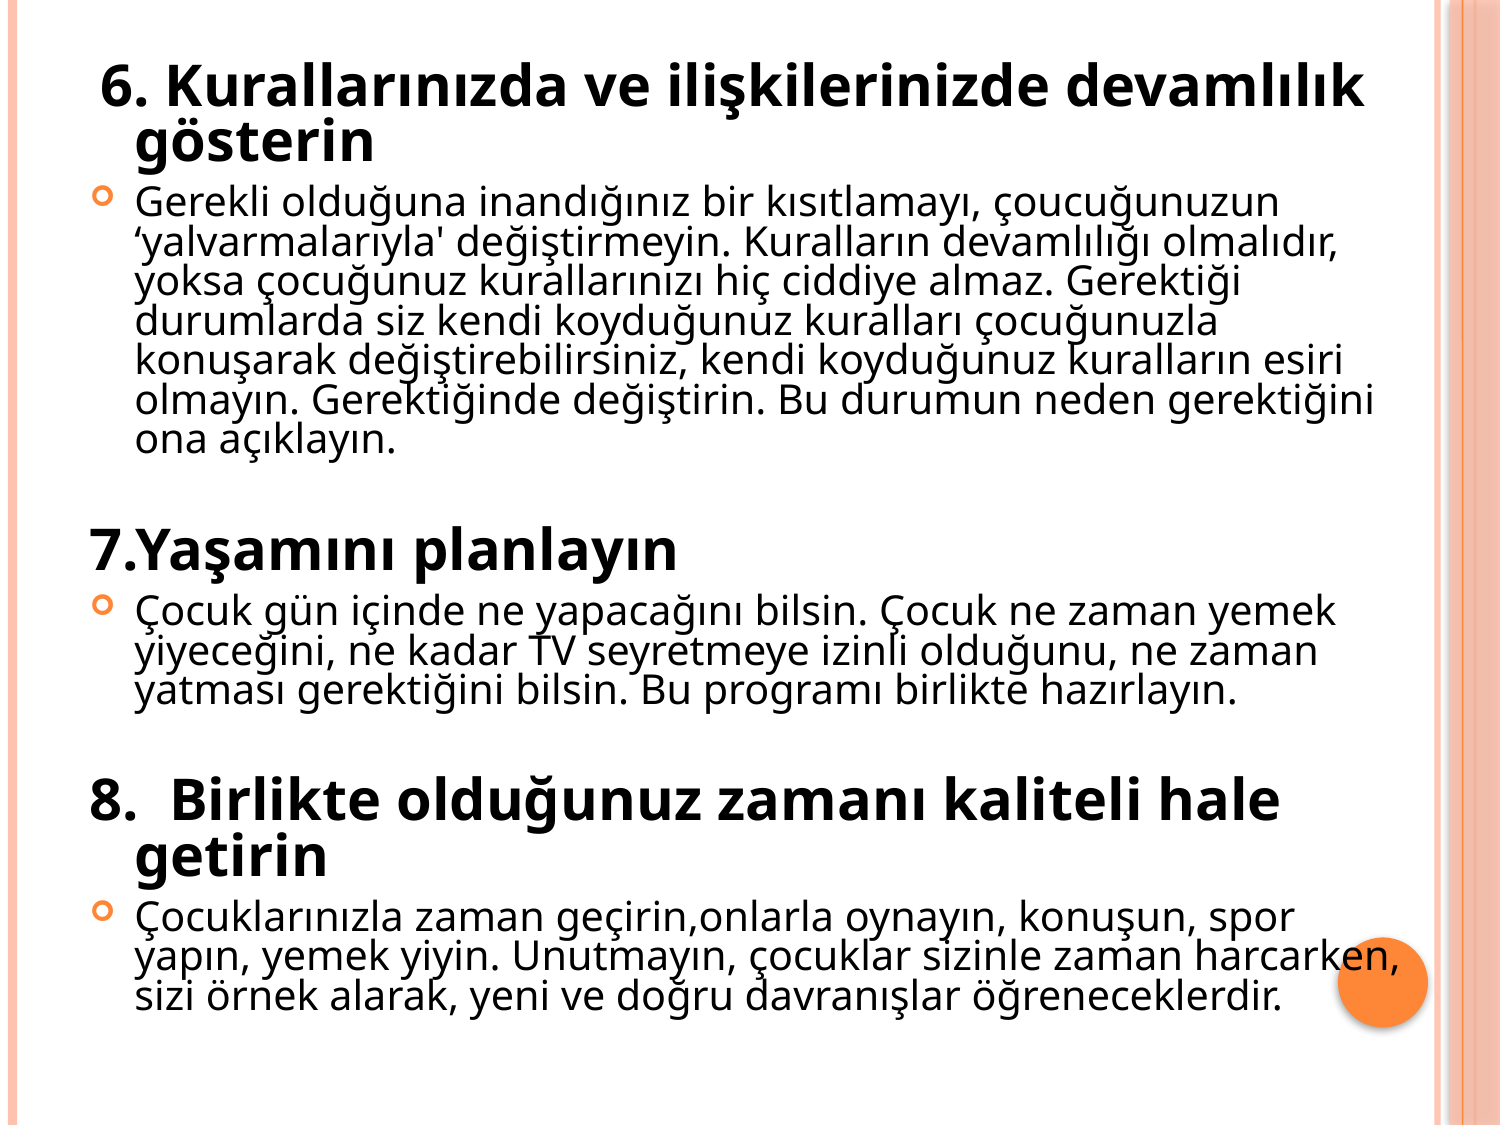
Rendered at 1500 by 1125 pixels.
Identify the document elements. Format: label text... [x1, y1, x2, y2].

list 6. Kurallarınızda ve ilişkilerinizde devamlılık gösterin Gerekli olduğuna inandığınız bir kısıtlamayı, çoucuğunuzun ‘yalvarmalarıyla' değiştirmeyin. Kuralların devamlılığı olmalıdır, yoksa çocuğunuz kurallarınızı hiç ciddiye almaz. Gerektiği durumlarda siz kendi koyduğunuz kuralları çocuğunuzla konuşarak değiştirebilirsiniz, kendi koyduğunuz kuralların esiri olmayın. Gerektiğinde değiştirin. Bu durumun neden gerektiğini ona açıklayın. 7.Yaşamını planlayın Çocuk gün içinde ne yapacağını bilsin. Çocuk ne zaman yemek yiyeceğini, ne kadar TV seyretmeye izinli olduğunu, ne zaman yatması gerektiğini bilsin. Bu programı birlikte hazırlayın. 8. Birlikte olduğunuz zamanı kaliteli hale getirin Çocuklarınızla zaman geçirin,onlarla oynayın, konuşun, spor yapın, yemek yiyin. Unutmayın, çocuklar sizinle zaman harcarken, sizi örnek alarak, yeni ve doğru davranışlar öğreneceklerdir. [75, 54, 1425, 1071]
